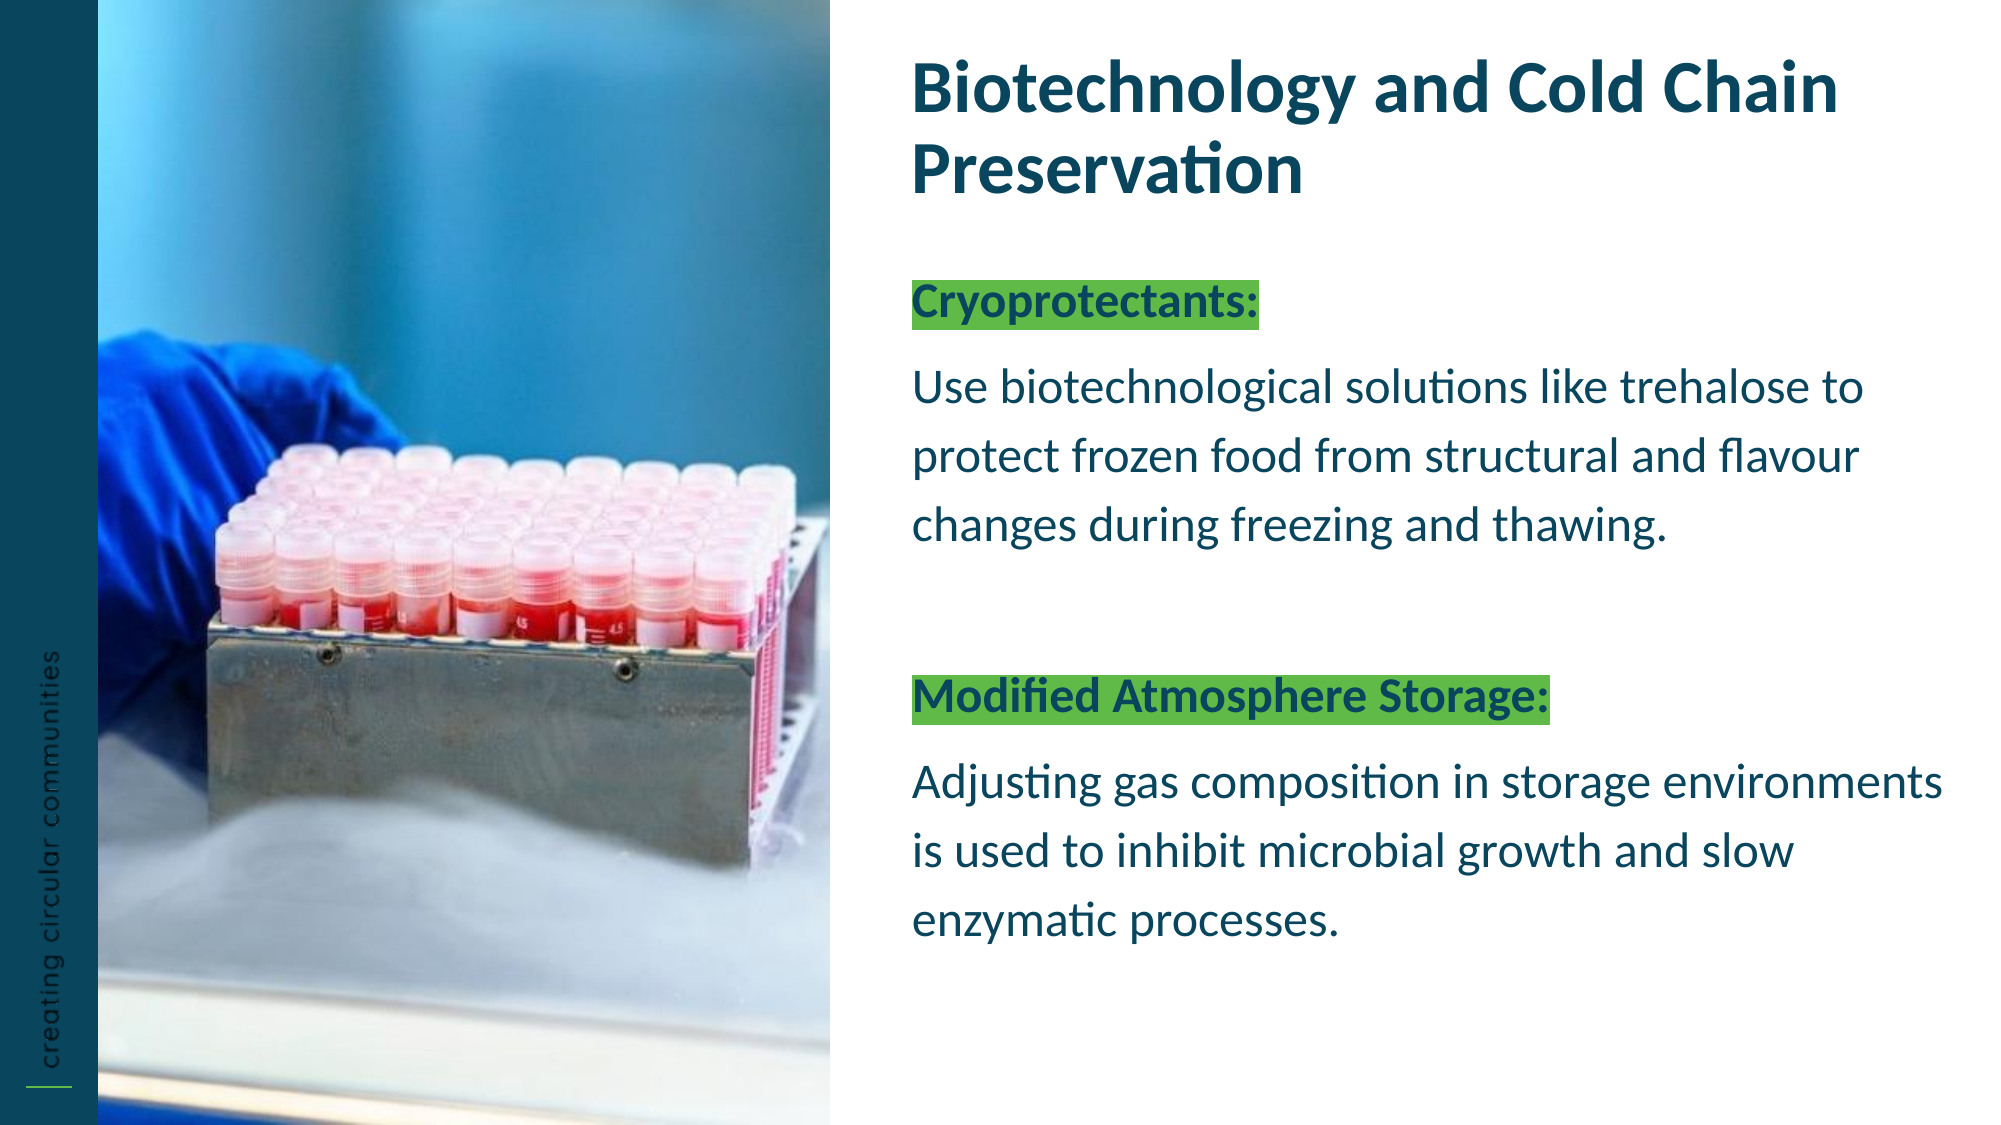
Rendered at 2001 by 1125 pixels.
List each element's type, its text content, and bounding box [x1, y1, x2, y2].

picture [98, 0, 830, 1125]
list Biotechnology and Cold Chain Preservation [897, 40, 1893, 204]
list Cryoprotectants: Use biotechnological solutions like trehalose to protect frozen food from structural and flavour changes during freezing and thawing. Modified Atmosphere Storage: Adjusting gas composition in storage environments is used to inhibit microbial growth and slow enzymatic processes. [897, 251, 1974, 1004]
